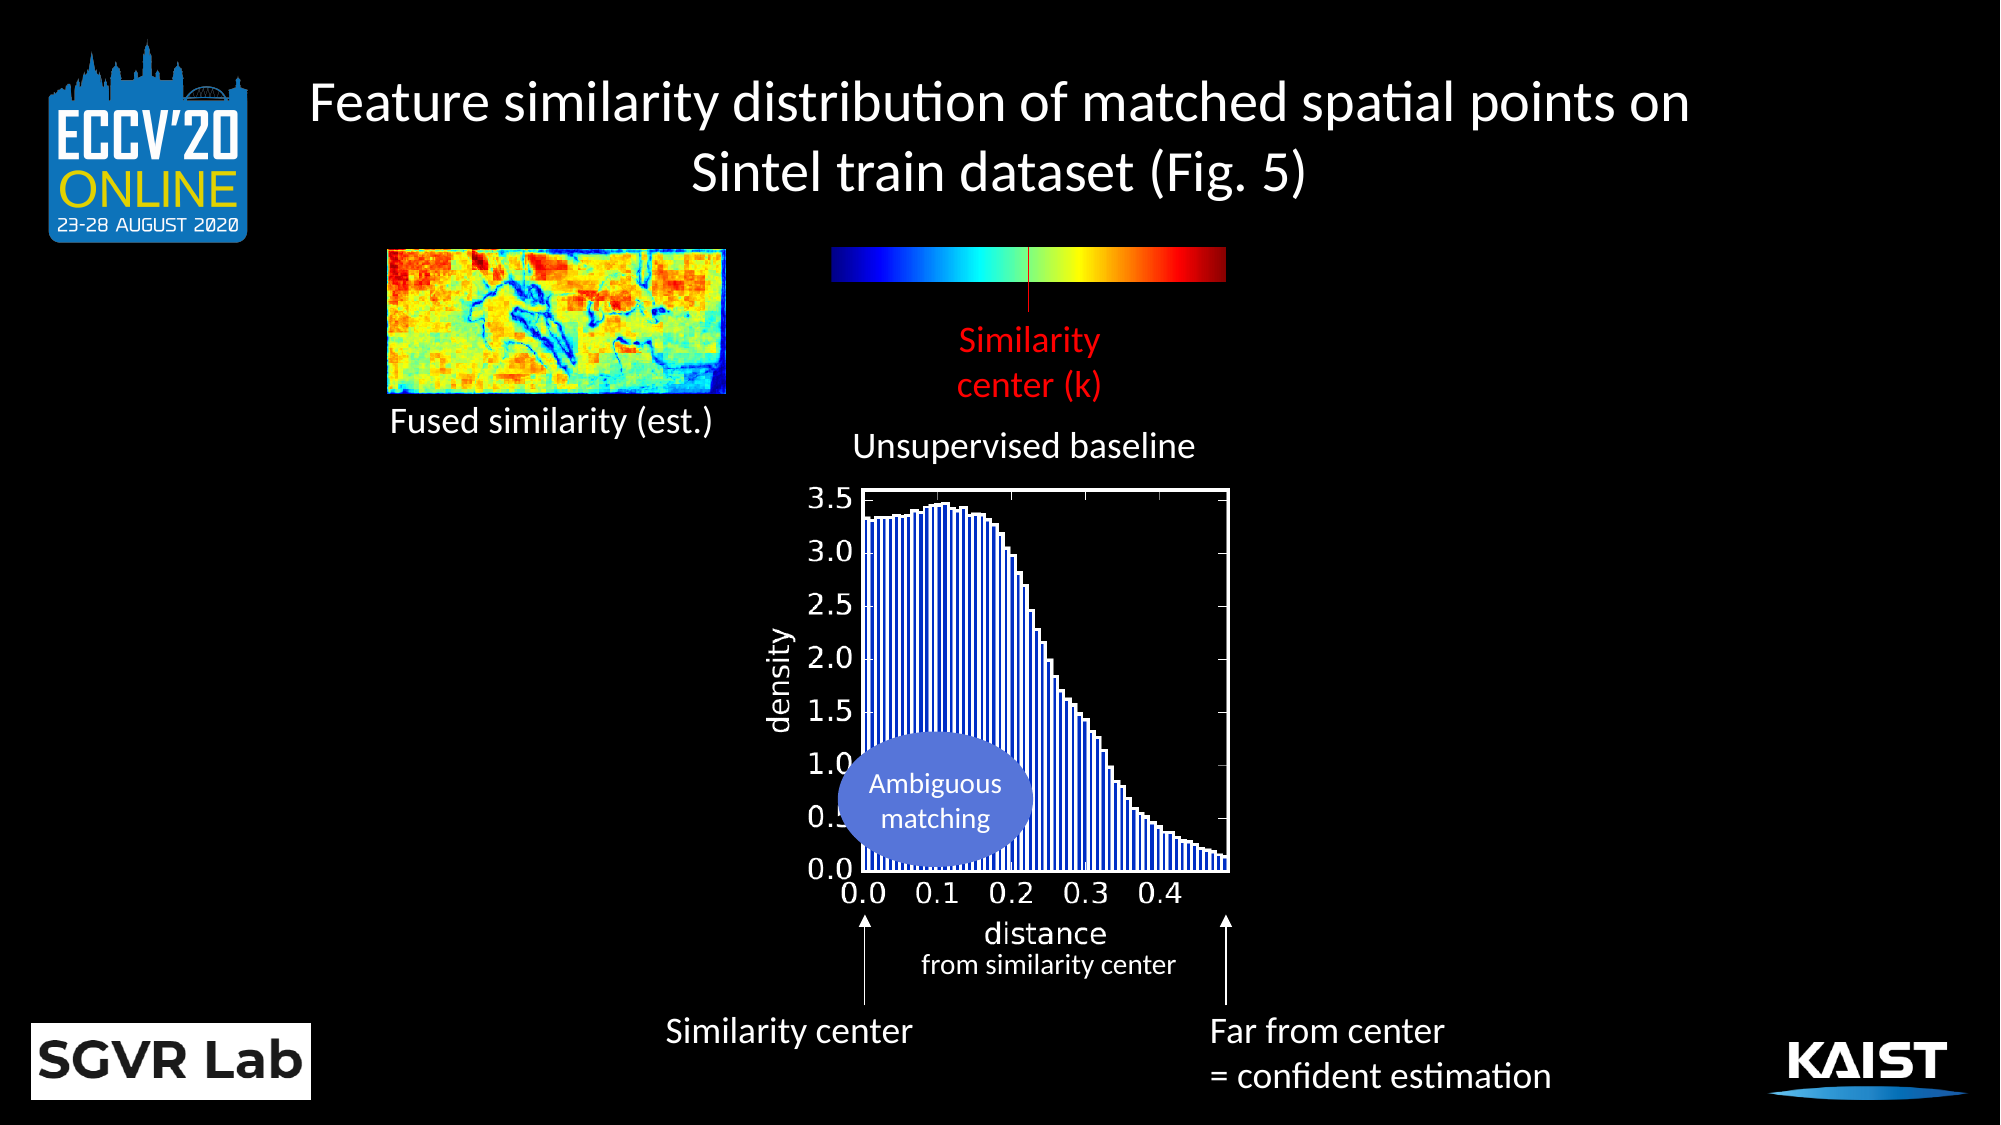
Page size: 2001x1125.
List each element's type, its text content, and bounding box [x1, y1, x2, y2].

picture [36, 28, 261, 253]
picture [760, 473, 1239, 951]
text_box Similarity center [534, 998, 929, 1059]
text_box Fused similarity (est.) [375, 388, 729, 448]
text_box from similarity center [865, 951, 1225, 988]
picture [1767, 1042, 1969, 1100]
picture [689, 373, 698, 380]
picture [962, 246, 1028, 282]
text_box Similarity center (k) [928, 307, 1132, 412]
text_box Feature similarity distribution of matched spatial points on Sintel train dataset (Fig. 5) [282, 55, 1719, 211]
picture [831, 246, 944, 282]
text_box Far from center = confident estimation [1195, 998, 1659, 1104]
picture [31, 1023, 311, 1100]
text_box Unsupervised baseline [809, 413, 1239, 473]
picture [1029, 246, 1227, 282]
picture [387, 249, 726, 394]
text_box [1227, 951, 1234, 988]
